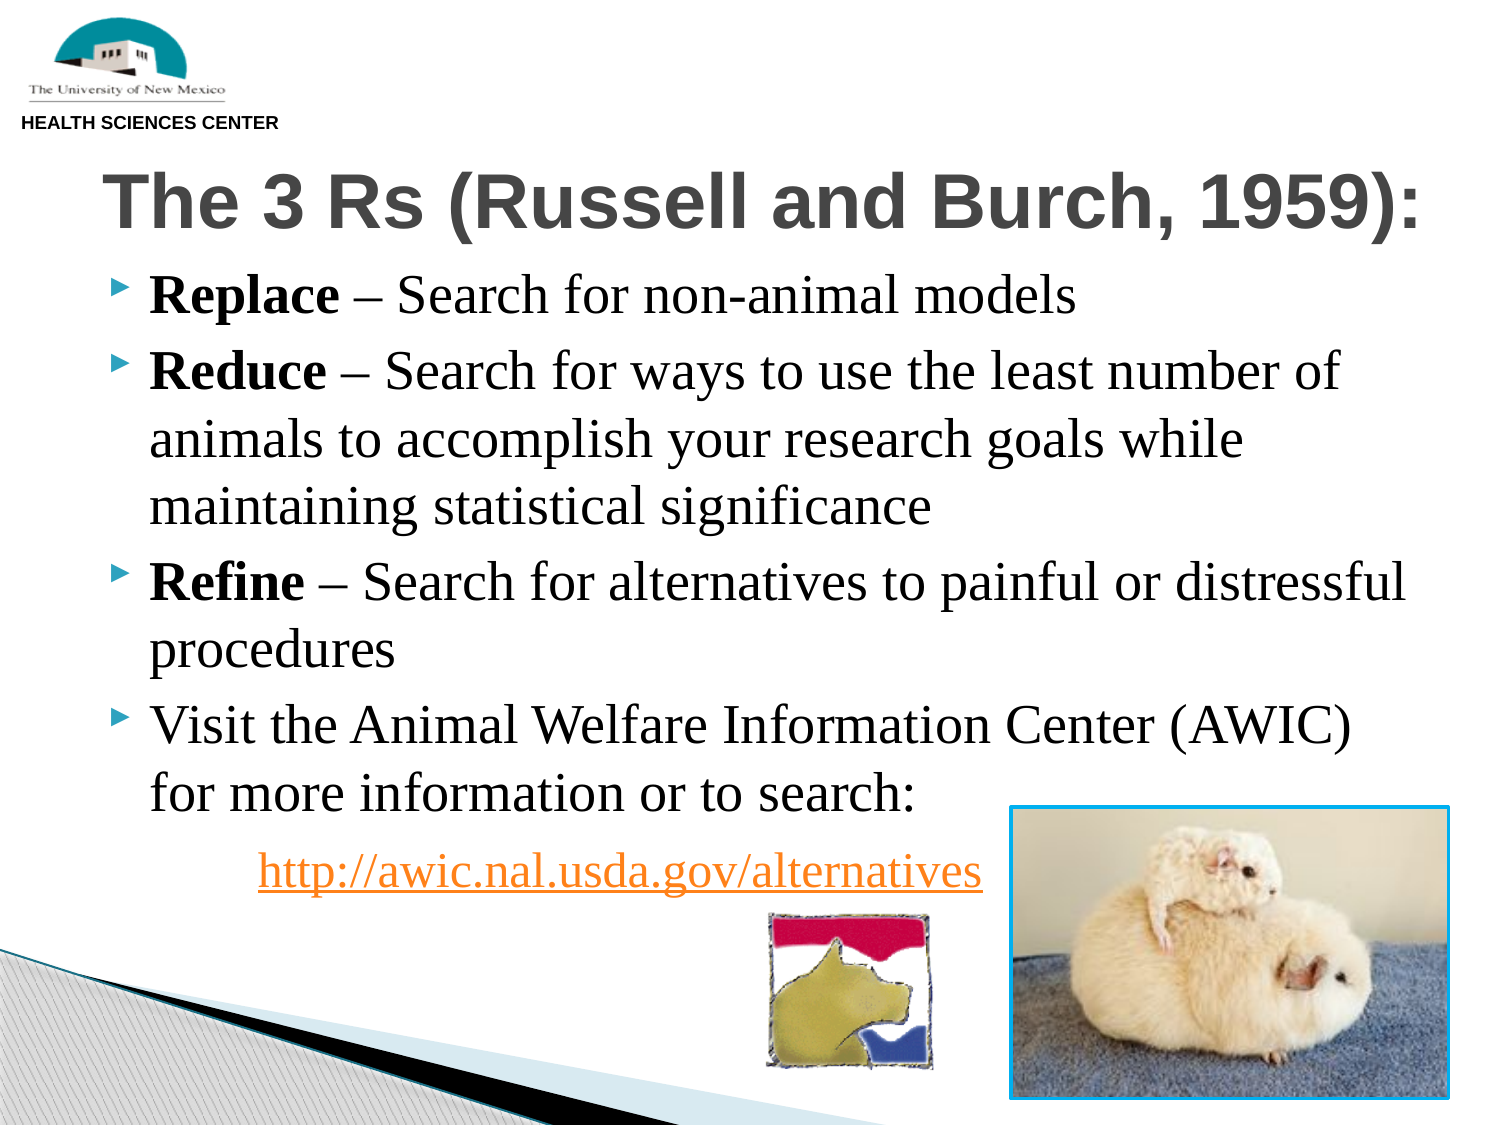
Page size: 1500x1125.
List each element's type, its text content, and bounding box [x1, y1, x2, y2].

list Replace – Search for non-animal models Reduce – Search for ways to use the least number of animals to accomplish your research goals while maintaining statistical significance Refine – Search for alternatives to painful or distressful procedures Visit the Animal Welfare Information Center (AWIC) for more information or to search: http://awic.nal.usda.gov/alternatives [74, 249, 1426, 993]
picture [1014, 810, 1446, 1096]
title The 3 Rs (Russell and Burch, 1959): [87, 103, 1463, 291]
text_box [3, 15, 297, 142]
picture [762, 911, 936, 1074]
